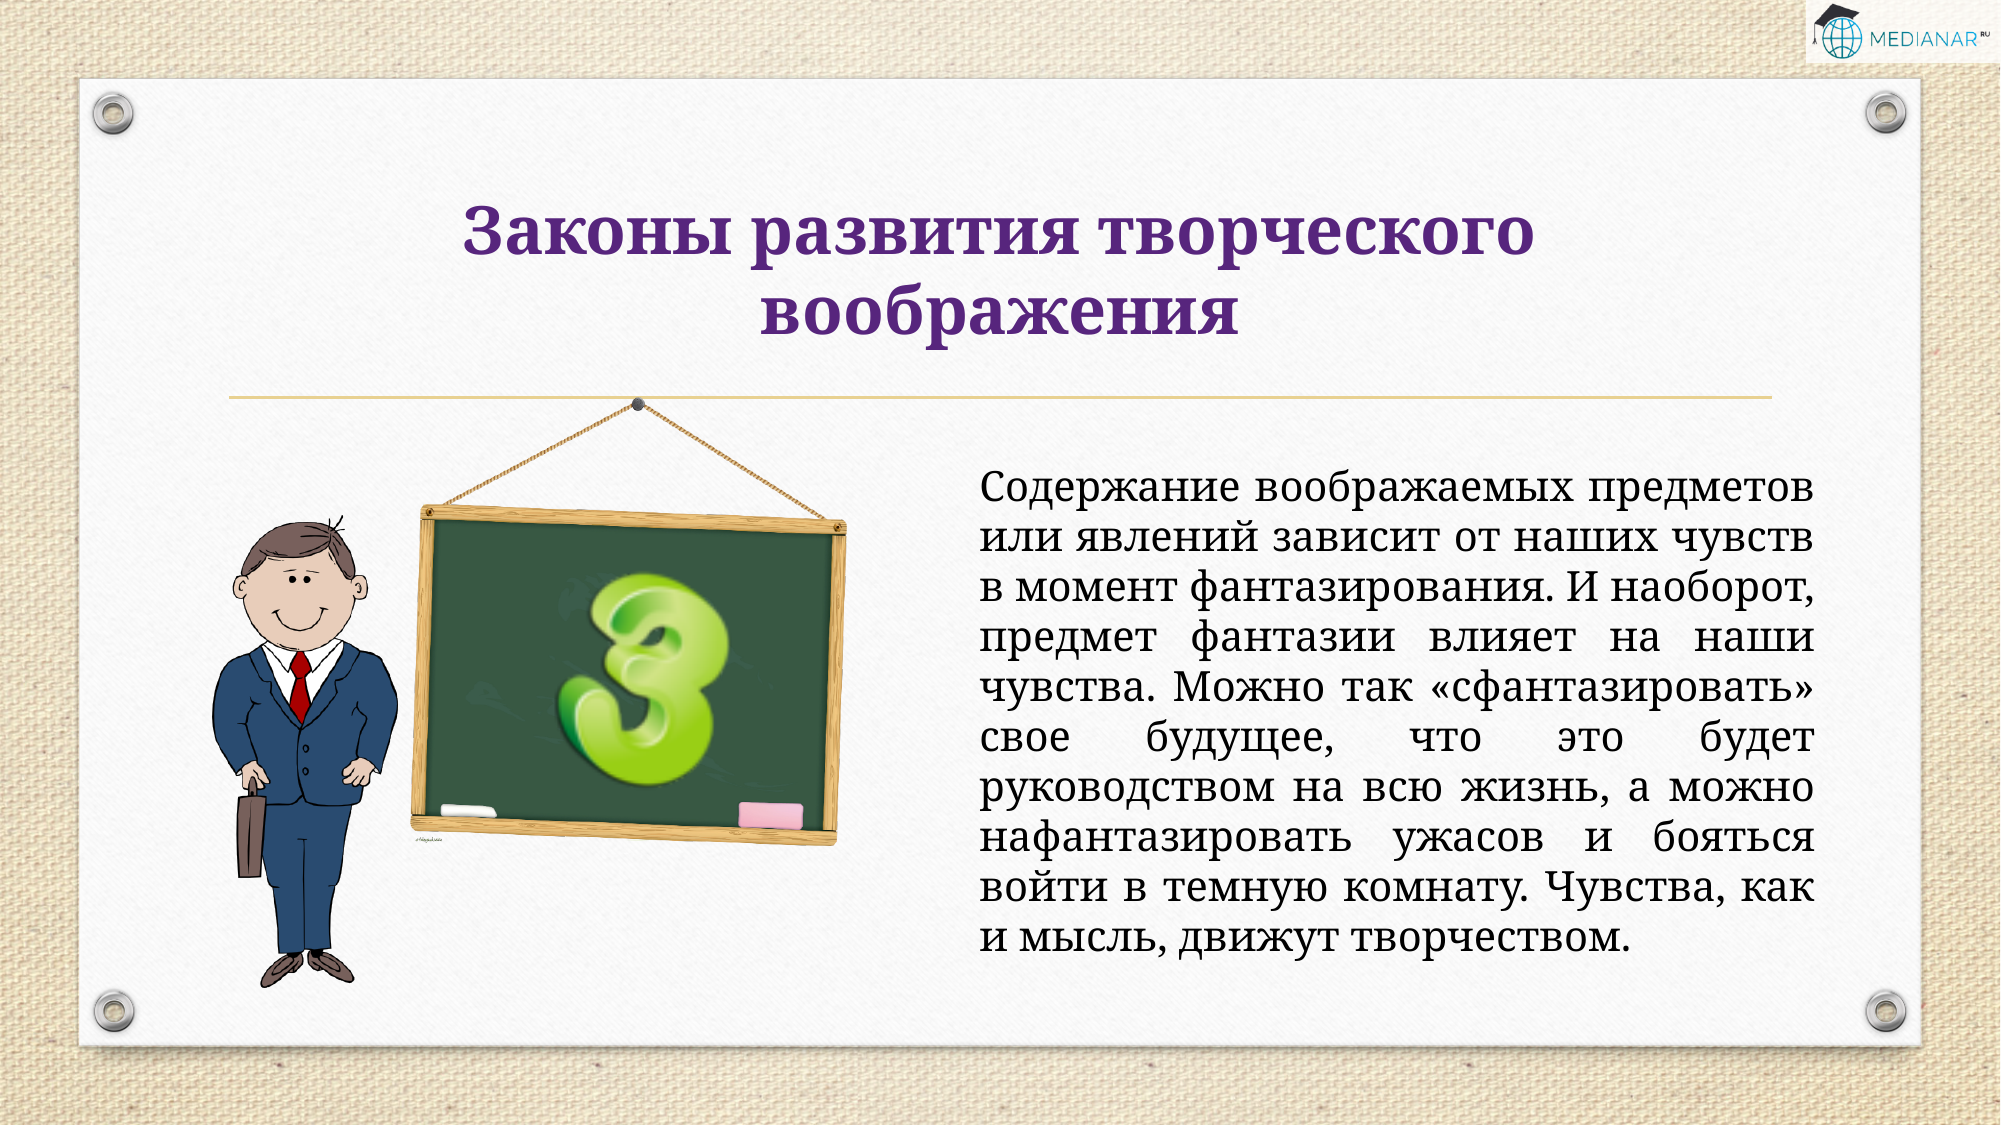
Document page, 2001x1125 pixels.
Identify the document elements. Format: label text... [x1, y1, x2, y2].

picture [0, 0, 2001, 1125]
title Законы развития творческого воображения [212, 161, 1788, 375]
text_box Содержание воображаемых предметов или явлений зависит от наших чувств в момент фантазирования. И наоборот, предмет фантазии влияет на наши чувства. Можно так «сфантазировать» свое будущее, что это будет руководством на всю жизнь, а можно нафантазировать ужасов и бояться войти в темную комнату. Чувства, как и мысль, движут творчеством. [964, 452, 1830, 968]
